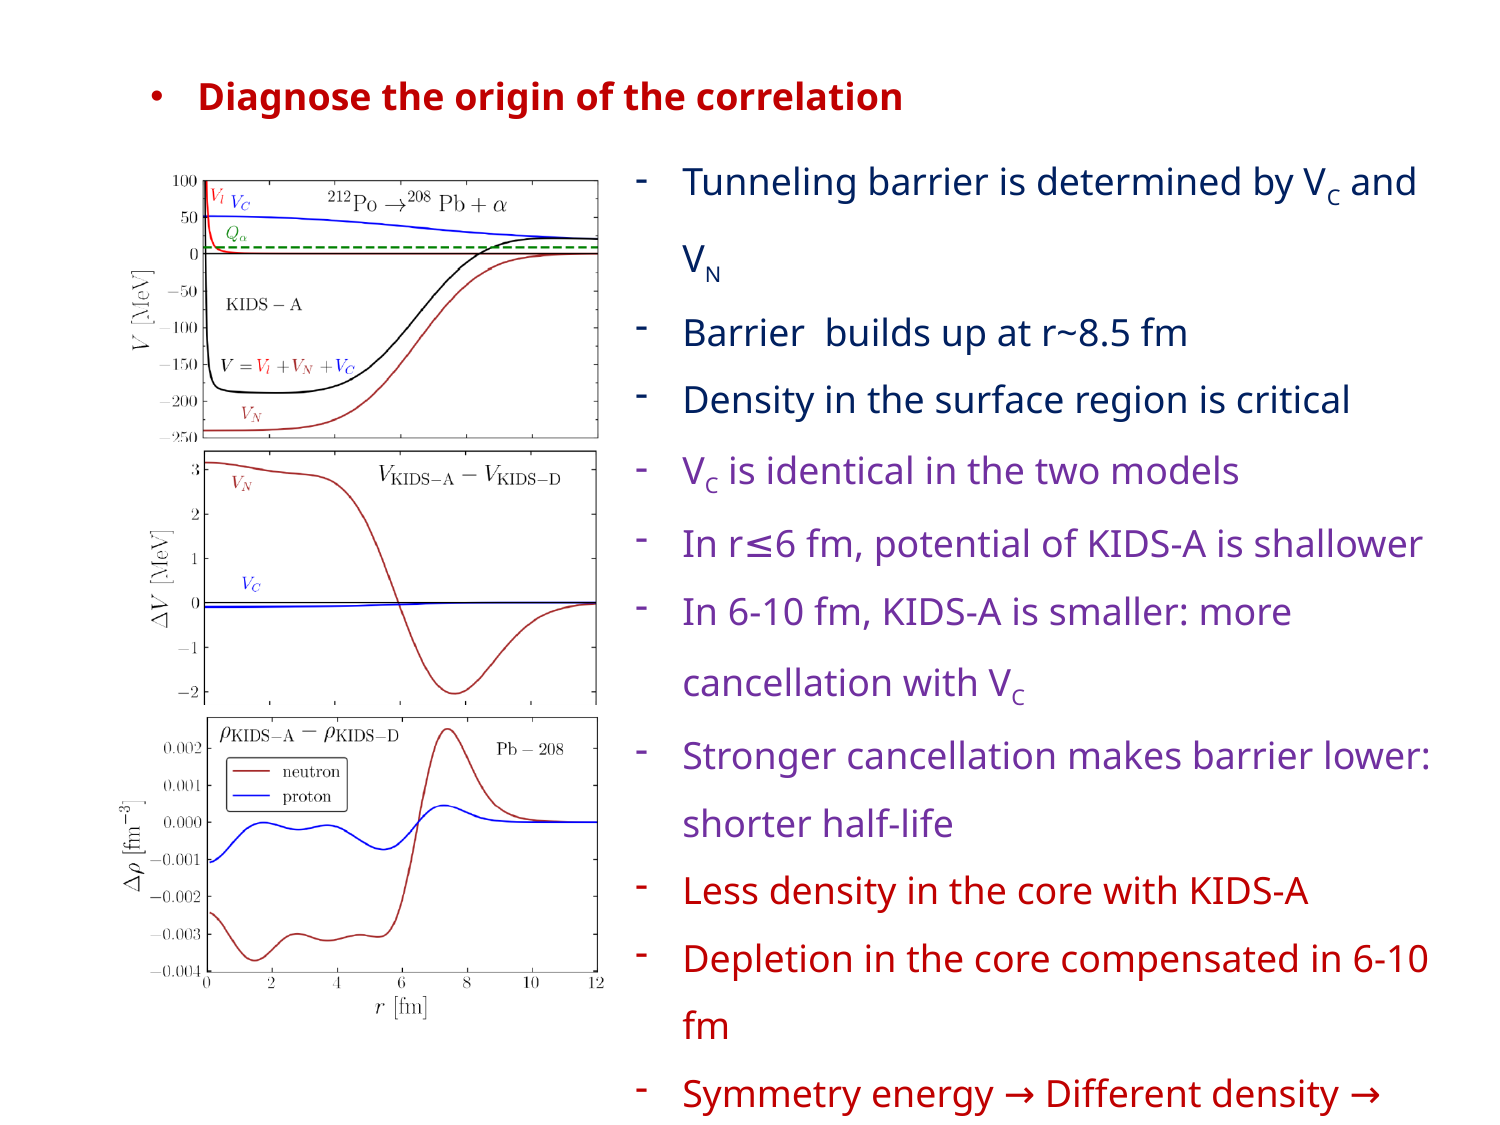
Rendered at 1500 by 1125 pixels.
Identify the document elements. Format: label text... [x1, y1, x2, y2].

text_box Tunneling barrier is determined by VC and VN Barrier builds up at r~8.5 fm Density in the surface region is critical VC is identical in the two models In r≤6 fm, potential of KIDS-A is shallower In 6-10 fm, KIDS-A is smaller: more cancellation with VC Stronger cancellation makes barrier lower: shorter half-life Less density in the core with KIDS-A Depletion in the core compensated in 6-10 fm Symmetry energy → Different density → Different potential → Different half-life [620, 125, 1459, 1125]
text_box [98, 160, 633, 1027]
text_box Diagnose the origin of the correlation [135, 42, 1376, 125]
